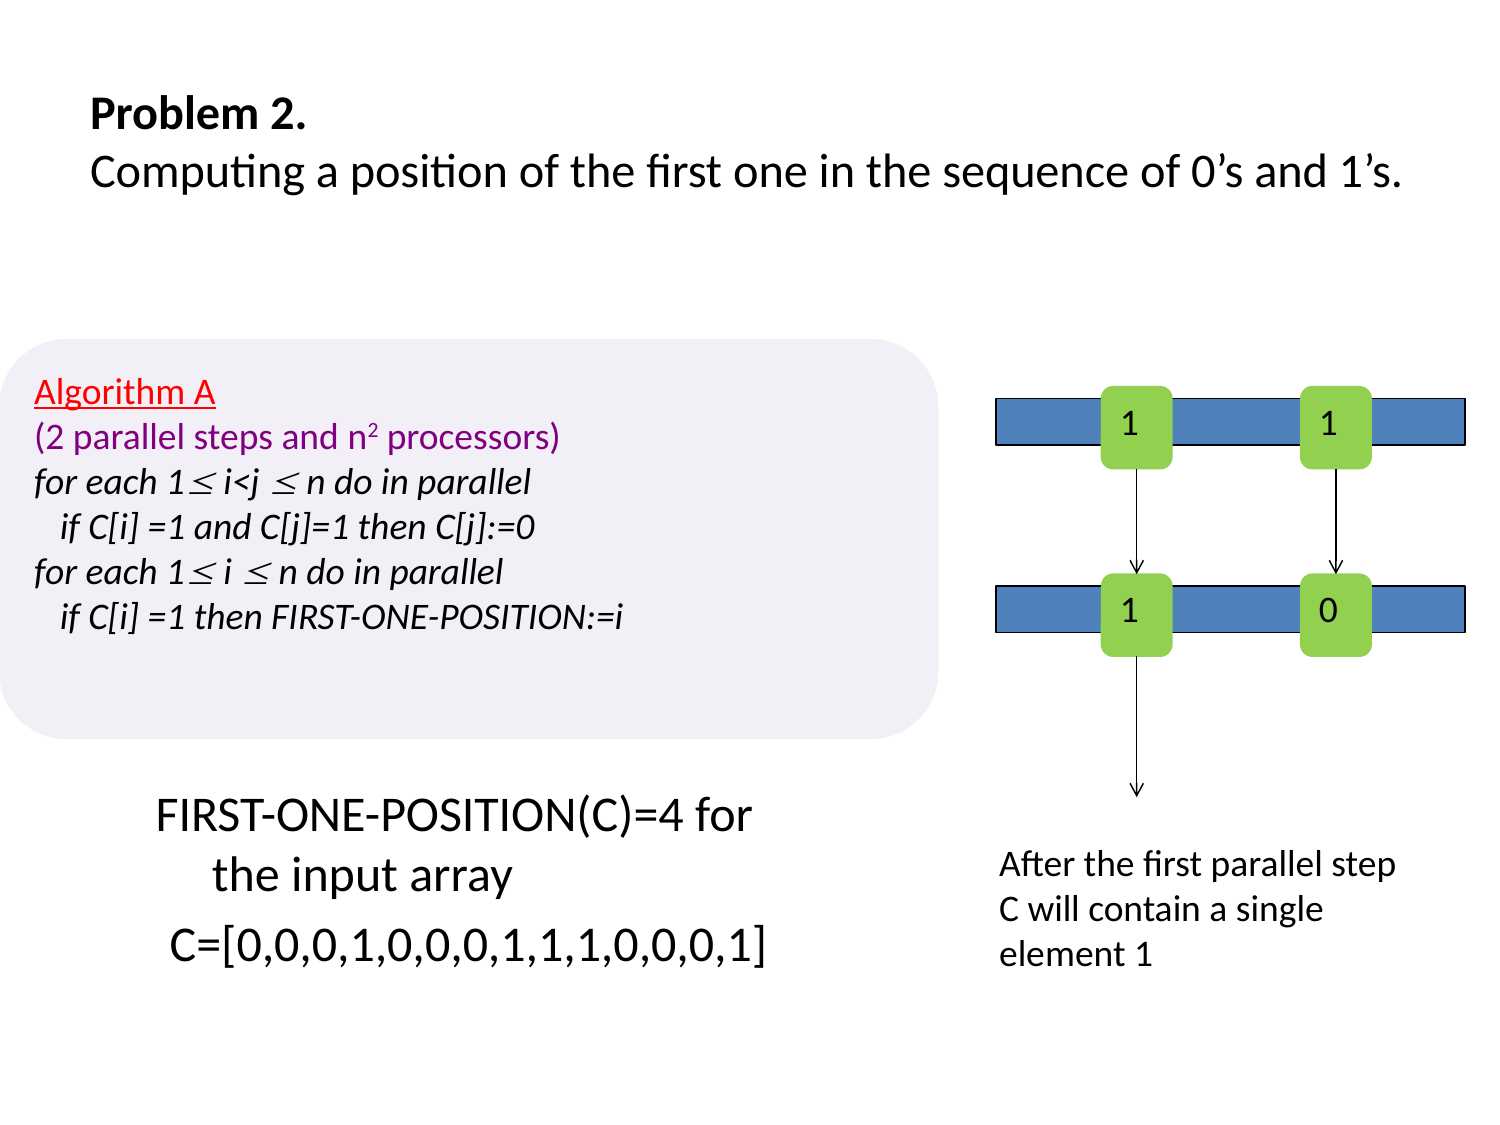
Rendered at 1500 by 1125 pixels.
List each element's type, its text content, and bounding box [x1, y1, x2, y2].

text_box 1 [1300, 386, 1372, 469]
text_box [1372, 585, 1465, 633]
text_box [996, 398, 1101, 446]
text_box [1172, 585, 1300, 633]
text_box [1172, 398, 1300, 446]
text_box 0 [1300, 574, 1372, 657]
text_box [1372, 398, 1465, 446]
text_box 1 [1101, 386, 1172, 469]
text_box After the first parallel step C will contain a single element 1 [984, 831, 1430, 982]
text_box 1 [1101, 574, 1172, 657]
text_box Algorithm A (2 parallel steps and n2 processors) for each 1 i<j  n do in parallel if C[i] =1 and C[j]=1 then C[j]:=0 for each 1 i  n do in parallel if C[i] =1 then FIRST-ONE-POSITION:=i [0, 339, 938, 739]
text_box [996, 585, 1101, 633]
title Problem 2. Computing a position of the first one in the sequence of 0’s and 1’s. [75, 45, 1425, 233]
list FIRST-ONE-POSITION(C)=4 for the input array C=[0,0,0,1,0,0,0,1,1,1,0,0,0,1] [140, 773, 797, 1032]
